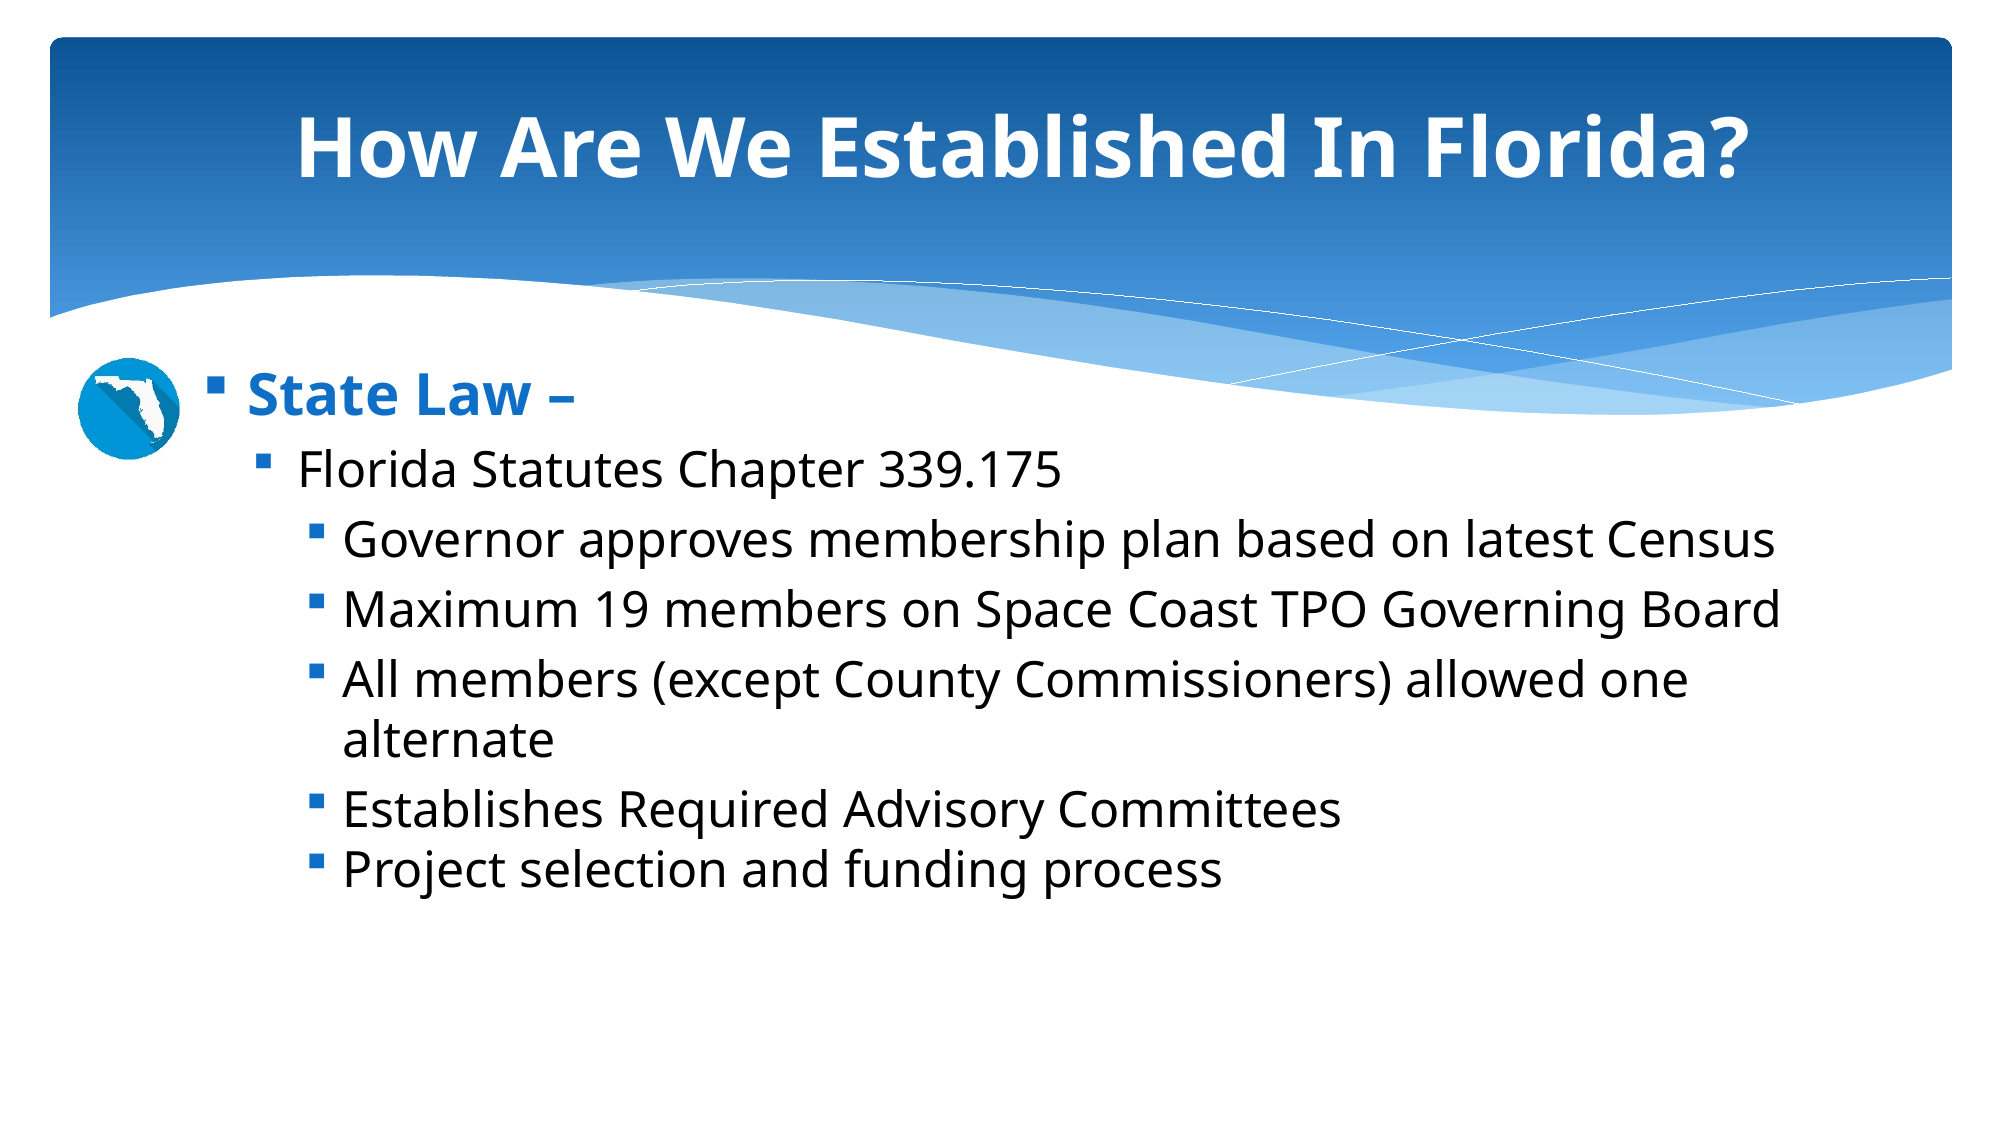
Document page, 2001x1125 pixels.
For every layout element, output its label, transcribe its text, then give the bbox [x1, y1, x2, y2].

picture [69, 349, 188, 468]
list State Law – Florida Statutes Chapter 339.175 Governor approves membership plan based on latest Census Maximum 19 members on Space Coast TPO Governing Board All members (except County Commissioners) allowed one alternate Establishes Required Advisory Committees Project selection and funding process [187, 350, 1925, 1080]
title How Are We Established In Florida? [212, 87, 1833, 300]
